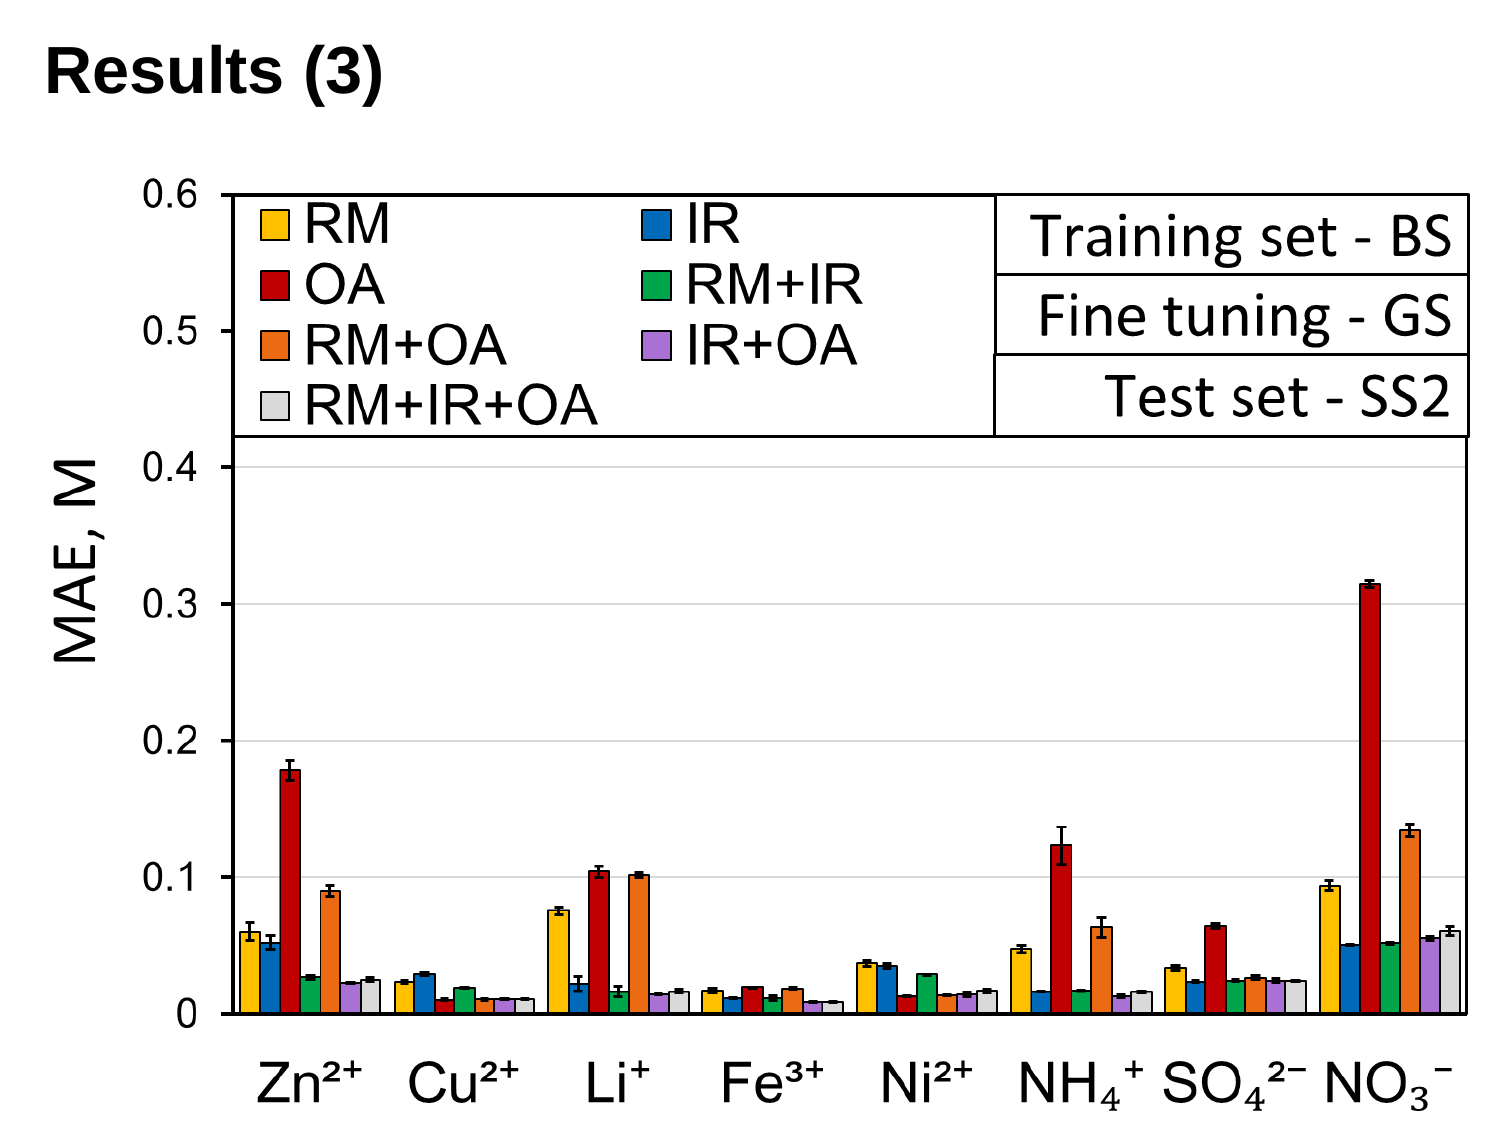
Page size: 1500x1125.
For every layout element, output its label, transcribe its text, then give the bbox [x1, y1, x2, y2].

picture [29, 159, 1489, 1118]
text_box Results (3) [29, 19, 1500, 114]
